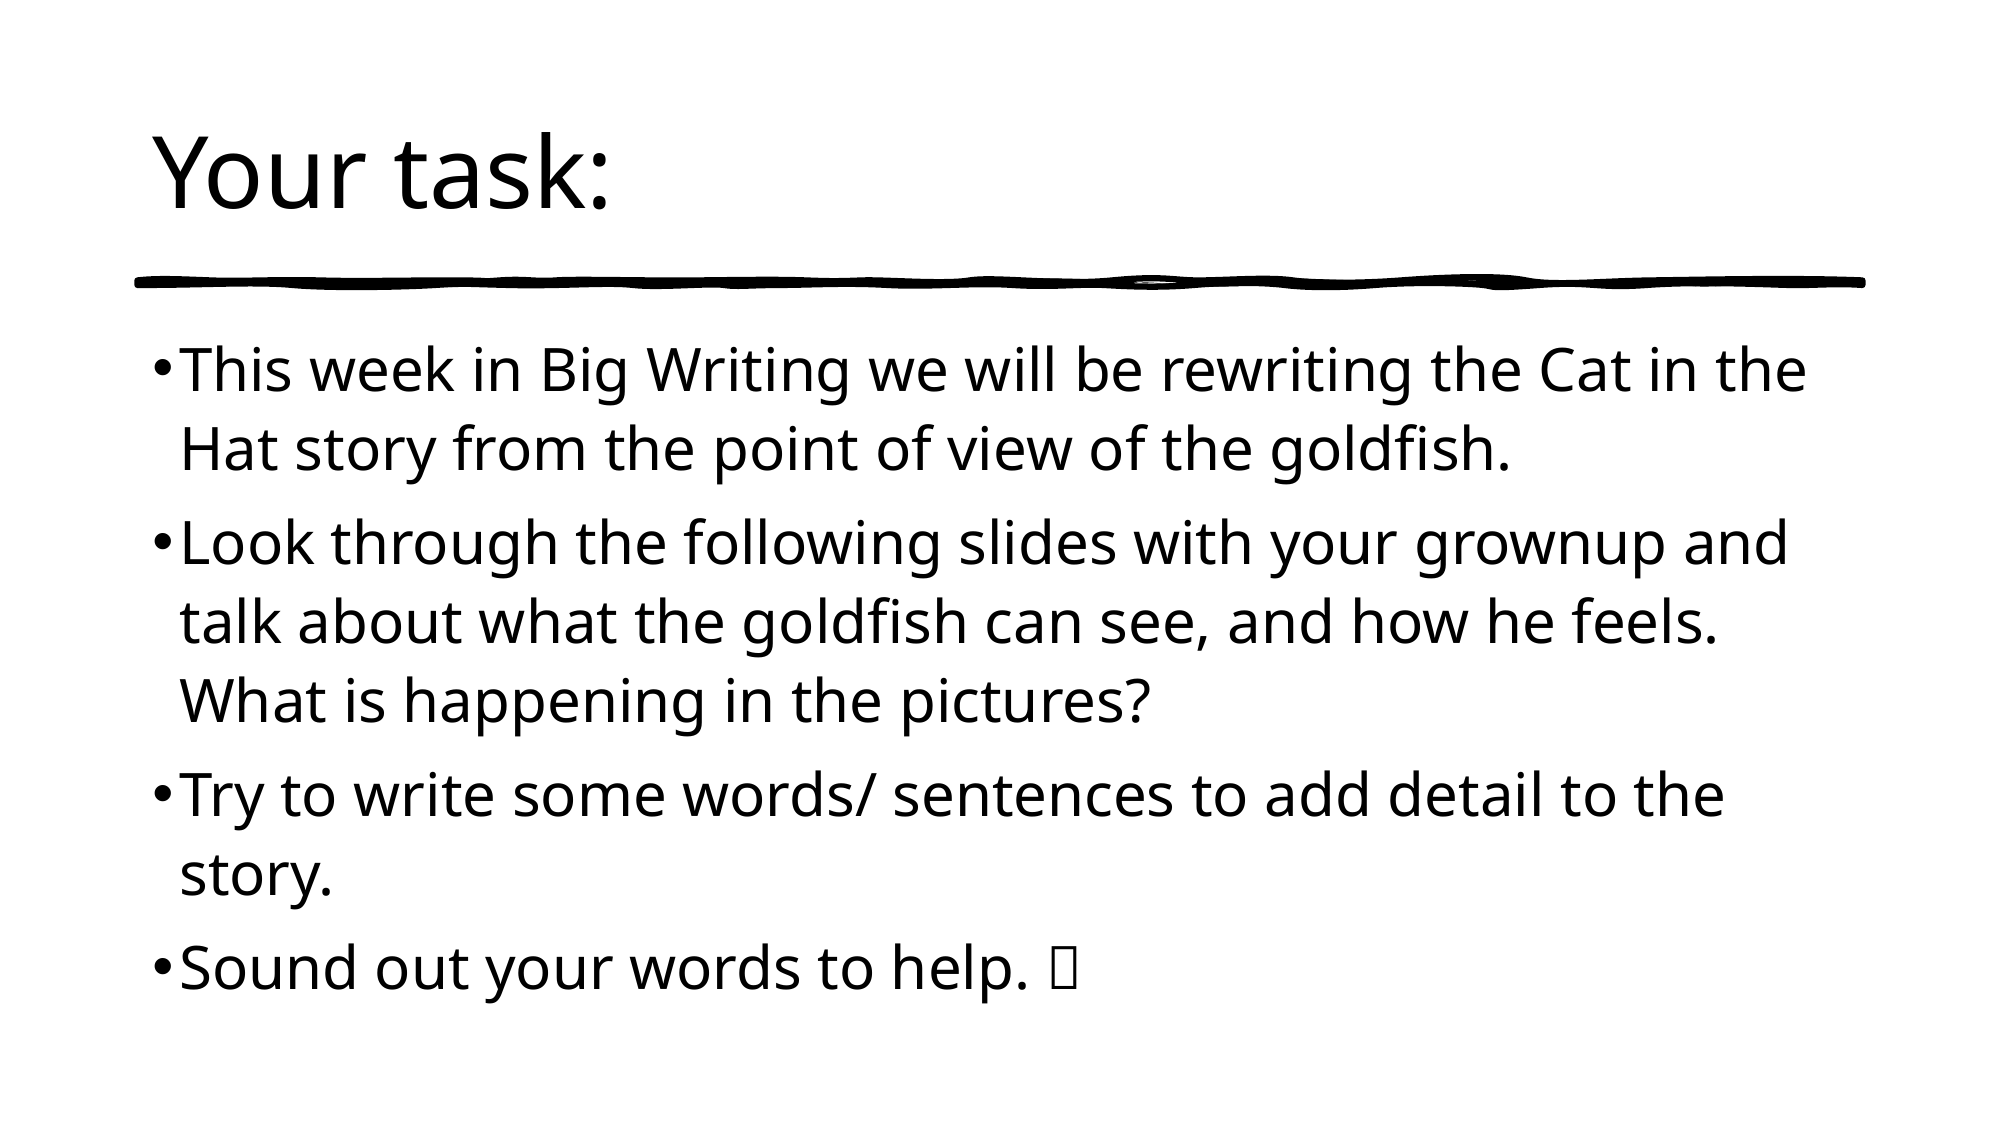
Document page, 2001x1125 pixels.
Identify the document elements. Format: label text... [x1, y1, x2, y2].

title Your task: [137, 59, 1863, 278]
list This week in Big Writing we will be rewriting the Cat in the Hat story from the point of view of the goldfish. Look through the following slides with your grownup and talk about what the goldfish can see, and how he feels. What is happening in the pictures? Try to write some words/ sentences to add detail to the story. Sound out your words to help.  [137, 316, 1863, 1014]
